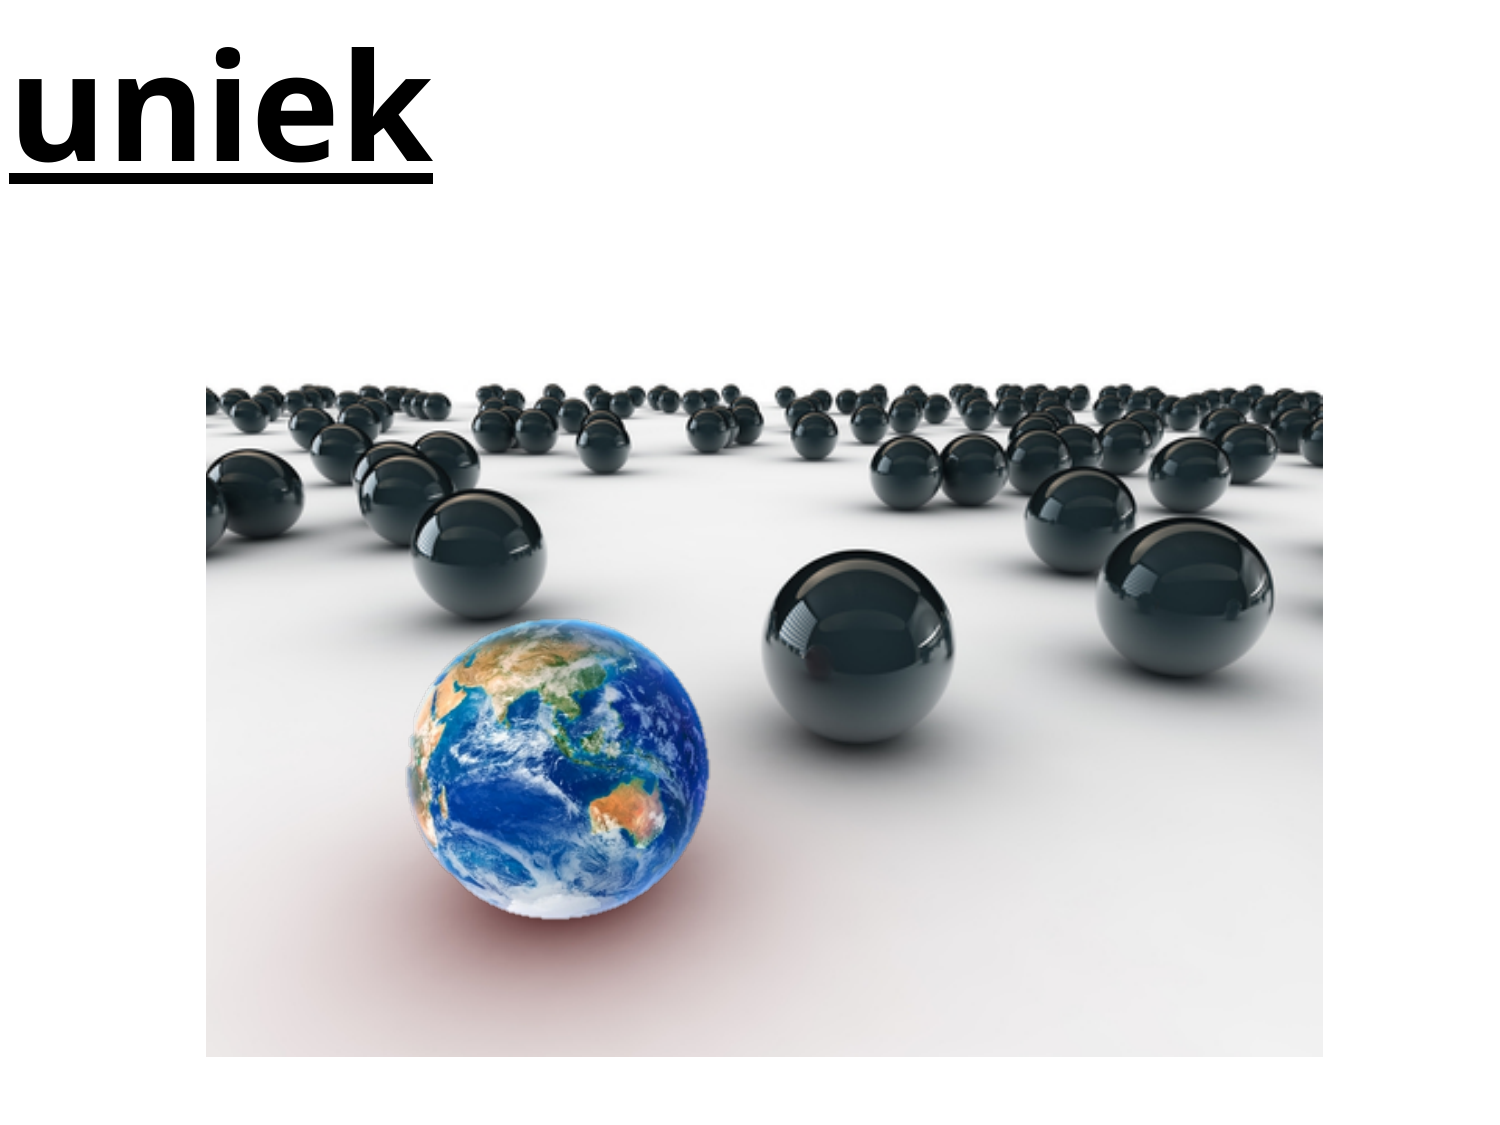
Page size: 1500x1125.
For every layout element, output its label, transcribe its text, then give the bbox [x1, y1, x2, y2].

text_box uniek [0, 4, 1500, 199]
picture [206, 219, 1323, 1057]
